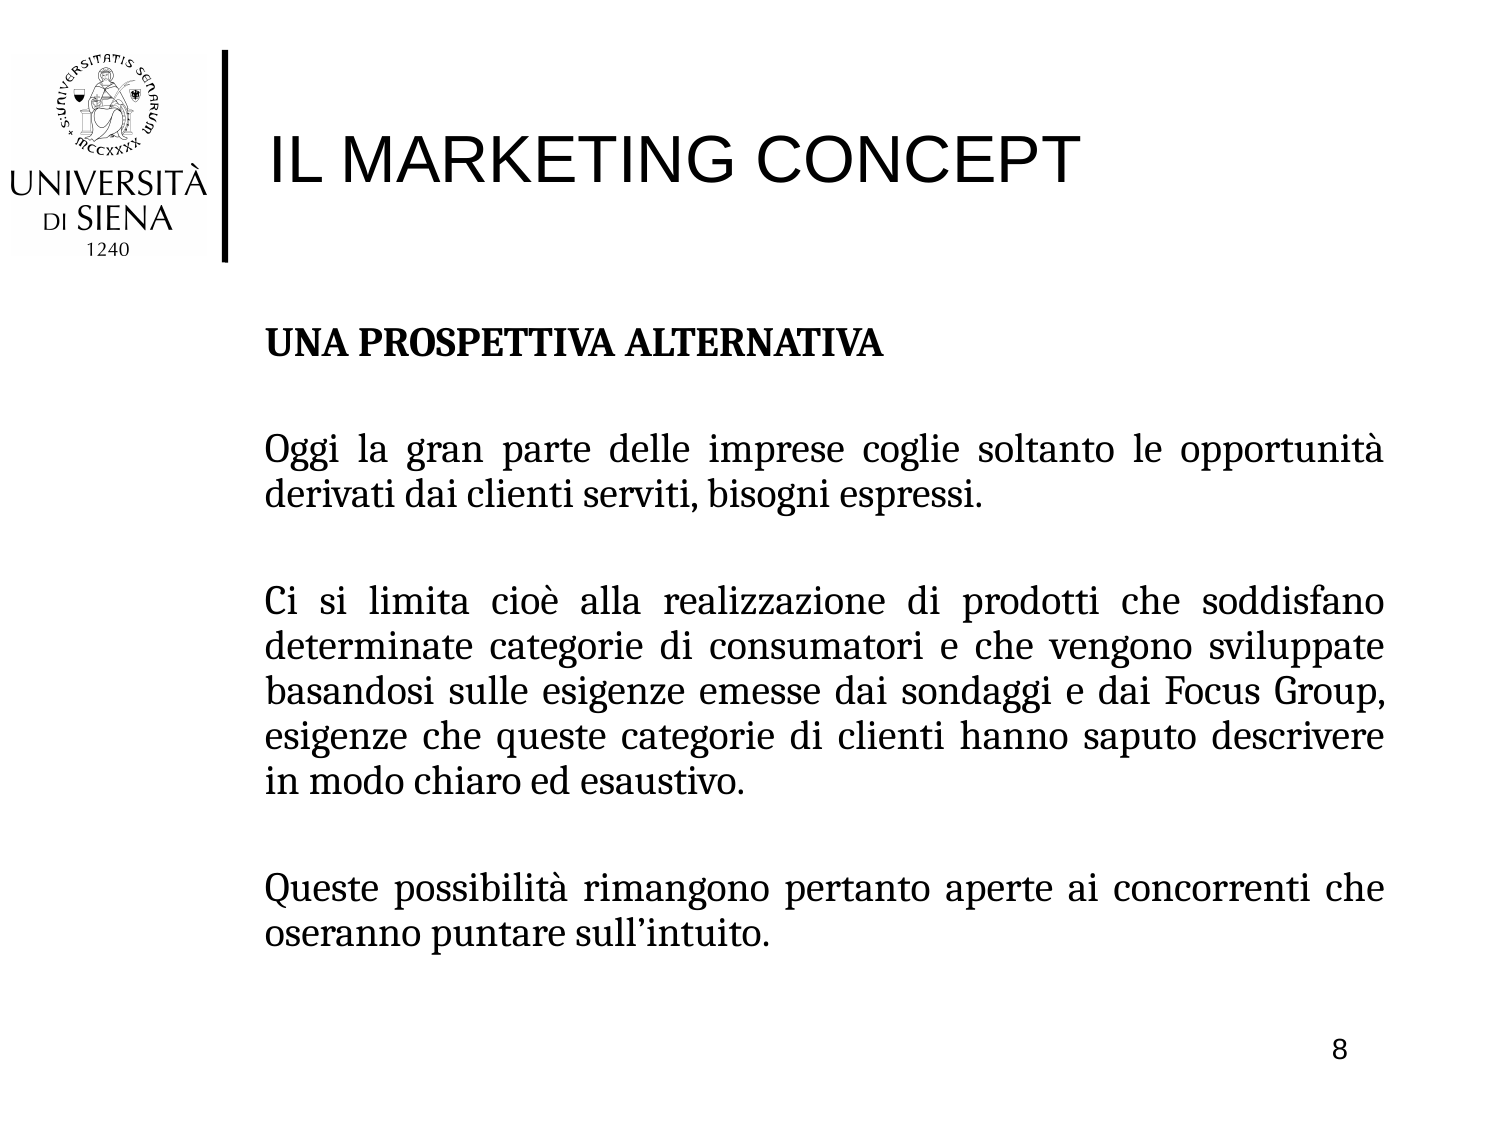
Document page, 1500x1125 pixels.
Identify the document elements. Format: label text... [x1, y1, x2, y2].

list UNA PROSPETTIVA ALTERNATIVA Oggi la gran parte delle imprese coglie soltanto le opportunità derivati dai clienti serviti, bisogni espressi. Ci si limita cioè alla realizzazione di prodotti che soddisfano determinate categorie di consumatori e che vengono sviluppate basandosi sulle esigenze emesse dai sondaggi e dai Focus Group, esigenze che queste categorie di clienti hanno saputo descrivere in modo chiaro ed esaustivo. Queste possibilità rimangono pertanto aperte ai concorrenti che oseranno puntare sull’intuito. [249, 312, 1400, 988]
picture [11, 54, 207, 256]
title IL MARKETING CONCEPT [253, 90, 1500, 222]
slide_number 8 [1316, 1023, 1500, 1099]
